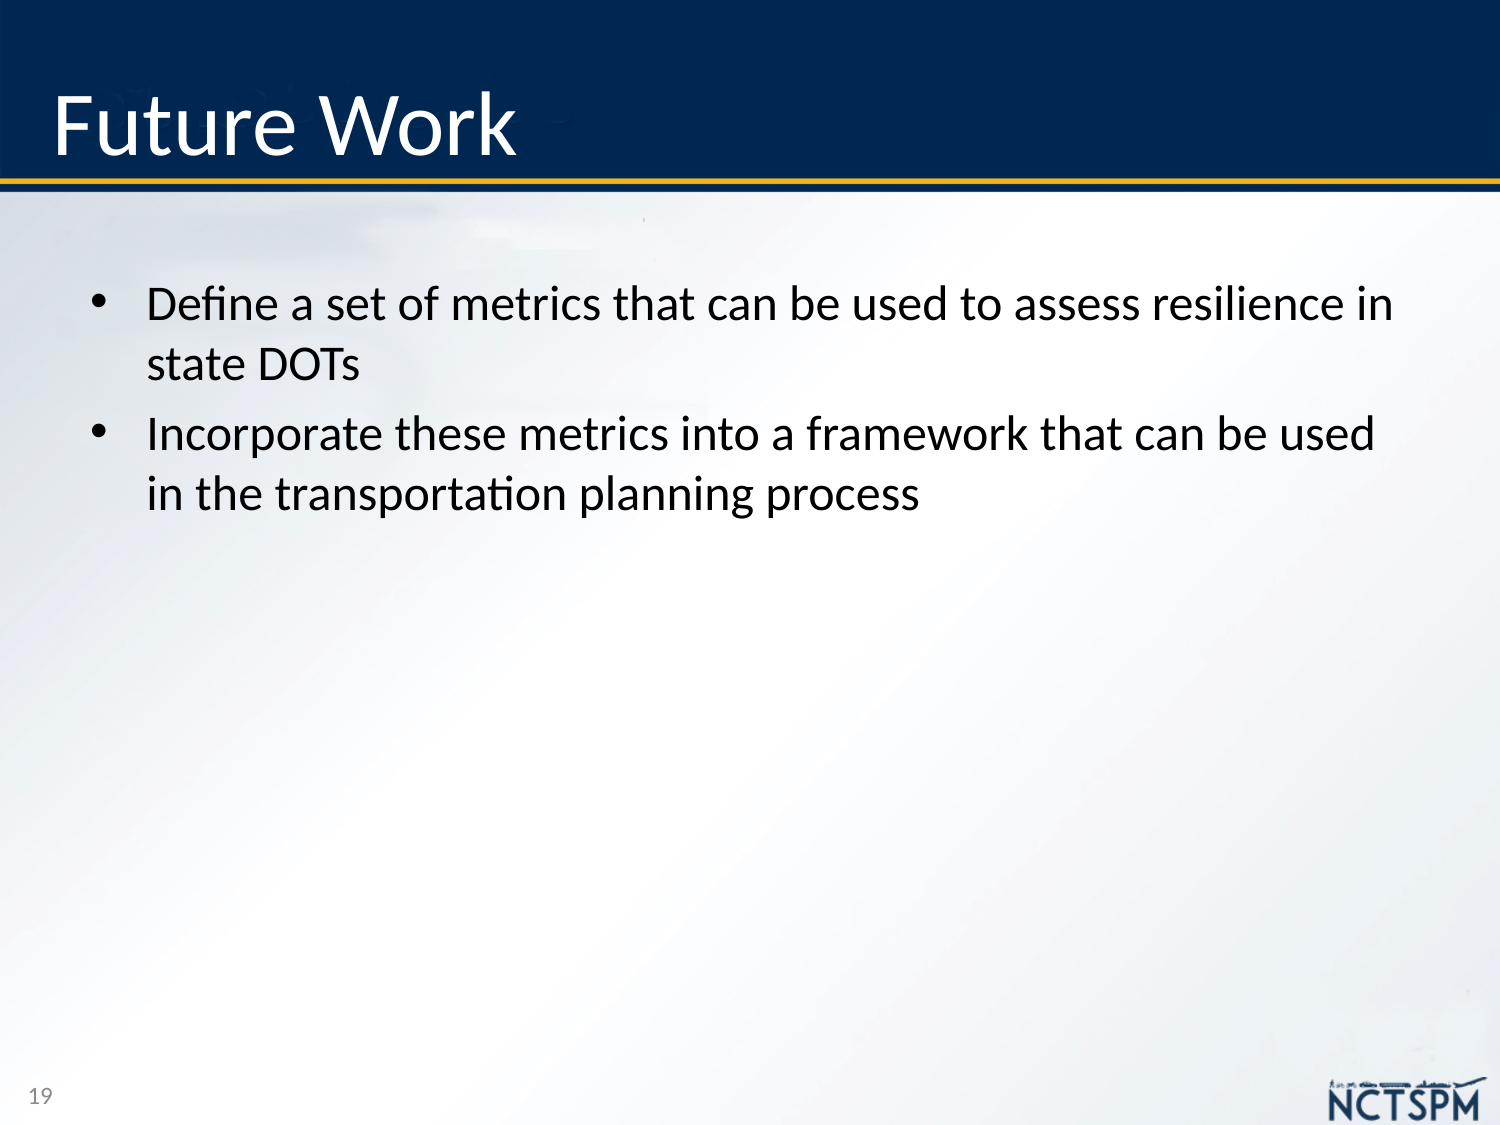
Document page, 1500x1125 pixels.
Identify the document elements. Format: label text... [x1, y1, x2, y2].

title Future Work [37, 50, 1388, 188]
picture [0, 0, 1500, 1125]
list Define a set of metrics that can be used to assess resilience in state DOTs Incorporate these metrics into a framework that can be used in the transportation planning process [75, 262, 1425, 1005]
slide_number 19 [12, 1065, 88, 1125]
